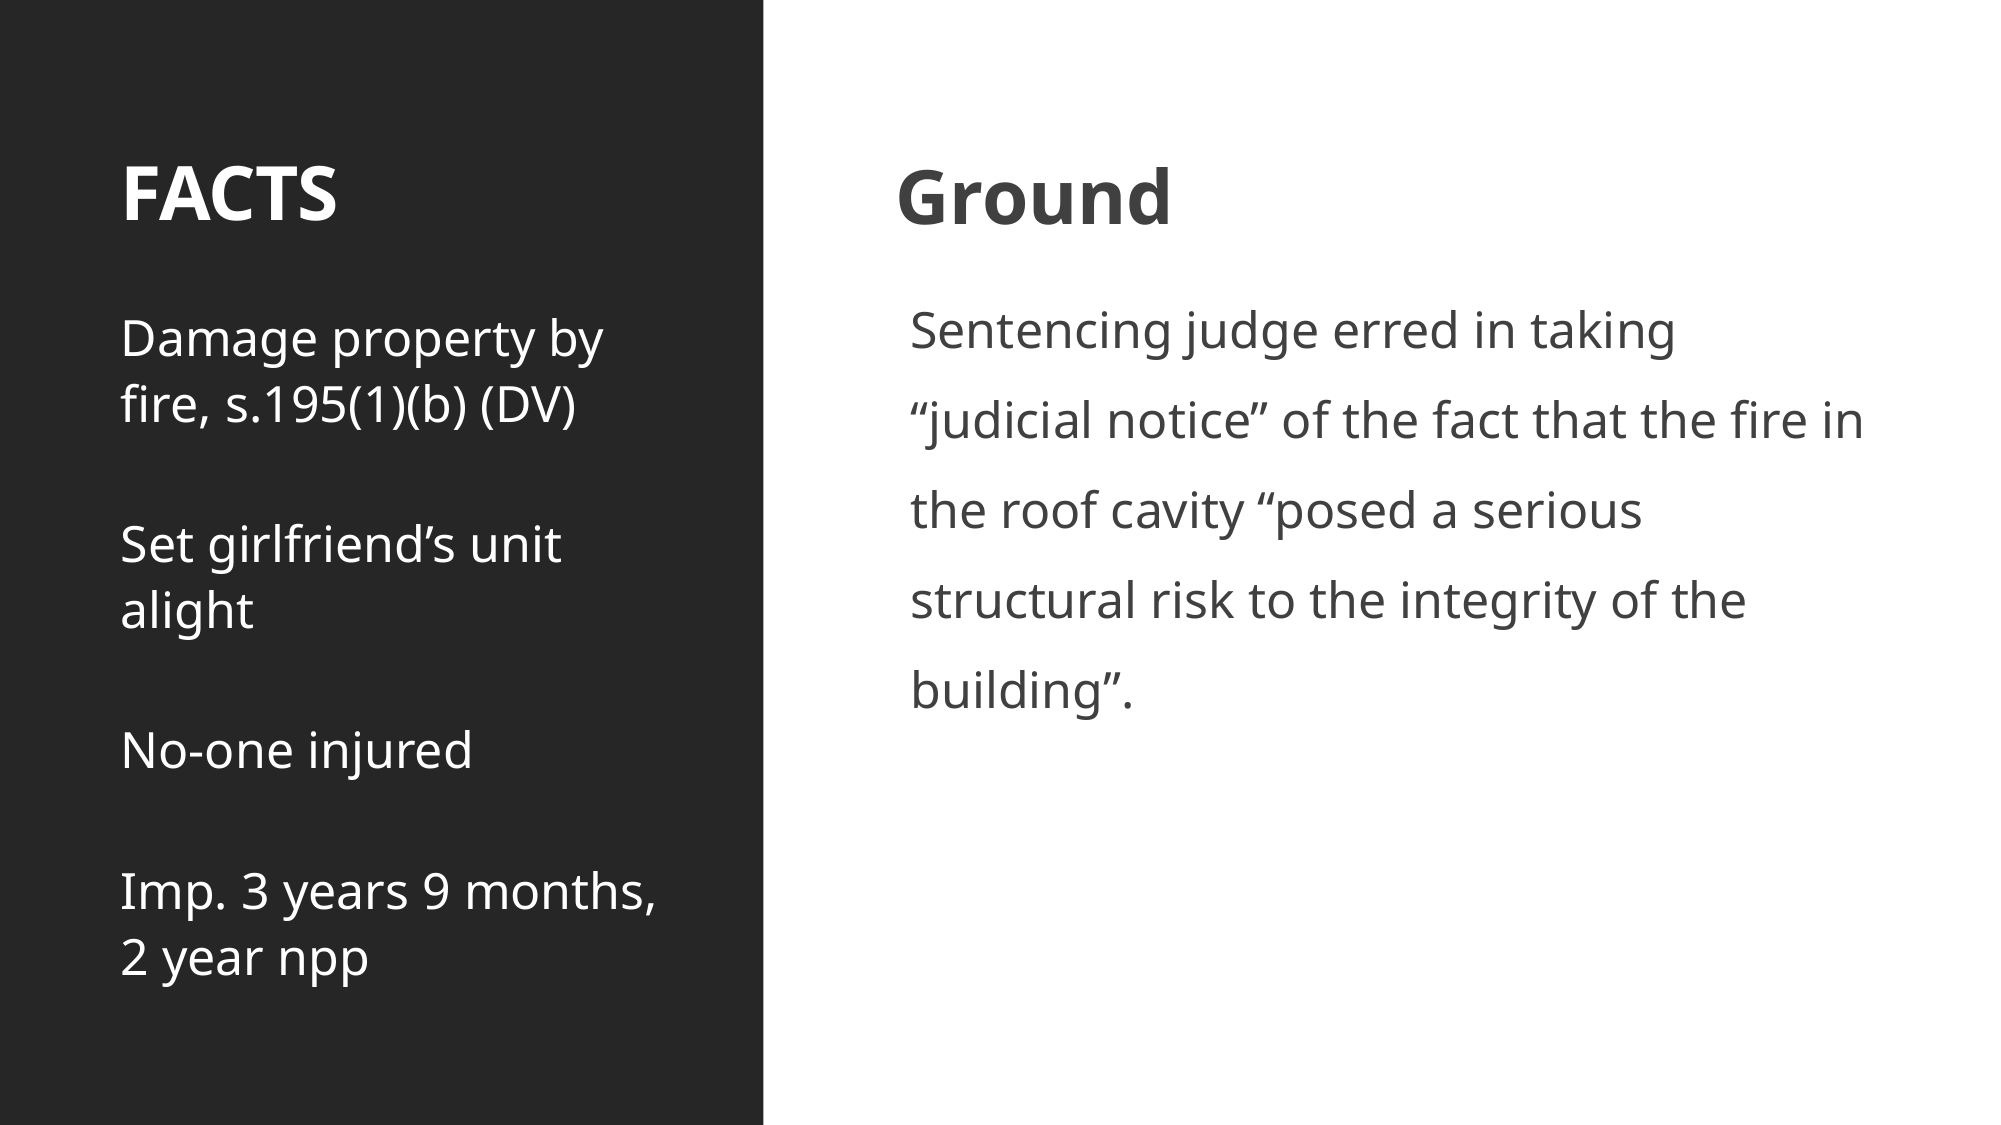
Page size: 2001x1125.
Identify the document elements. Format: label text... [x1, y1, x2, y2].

list Ground Sentencing judge erred in taking “judicial notice” of the fact that the fire in the roof cavity “posed a serious structural risk to the integrity of the building”. [895, 133, 1868, 1002]
title FACTS [105, 99, 683, 245]
list Damage property by fire, s.195(1)(b) (DV) Set girlfriend’s unit alight No-one injured Imp. 3 years 9 months, 2 year npp [105, 292, 683, 1002]
